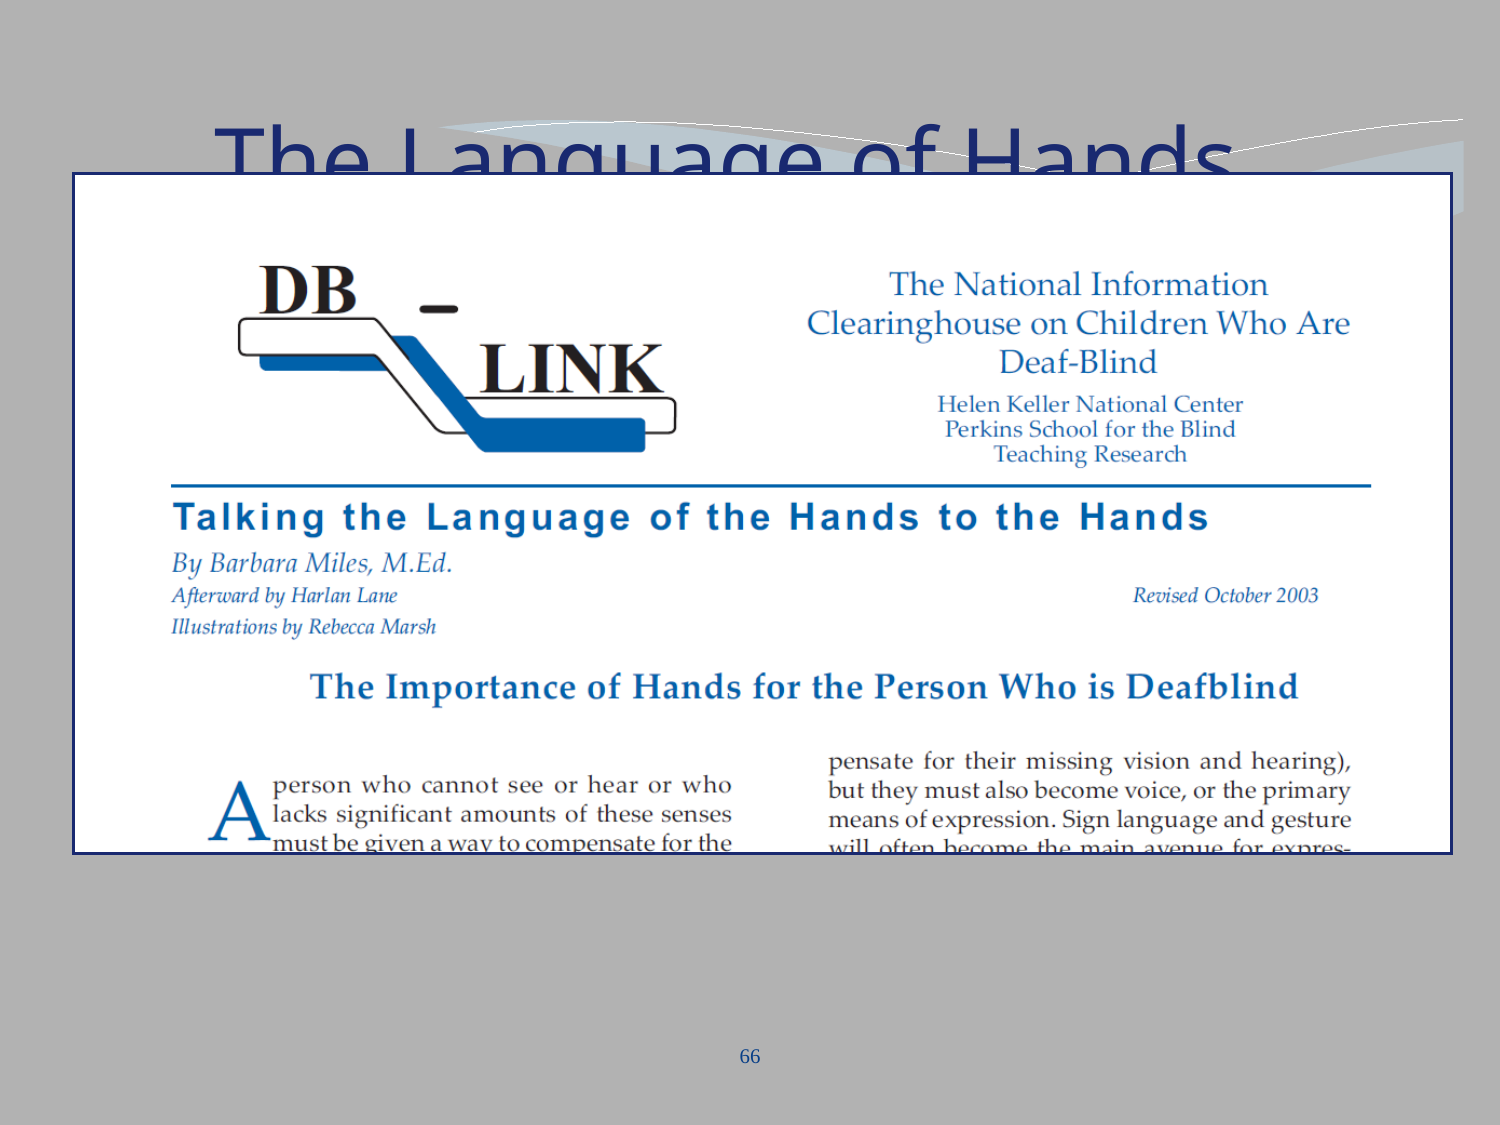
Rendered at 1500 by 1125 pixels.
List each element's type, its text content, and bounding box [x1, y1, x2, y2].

slide_number 66 [654, 1025, 846, 1086]
title The Language of Hands [75, 55, 1425, 172]
picture [74, 174, 1451, 853]
